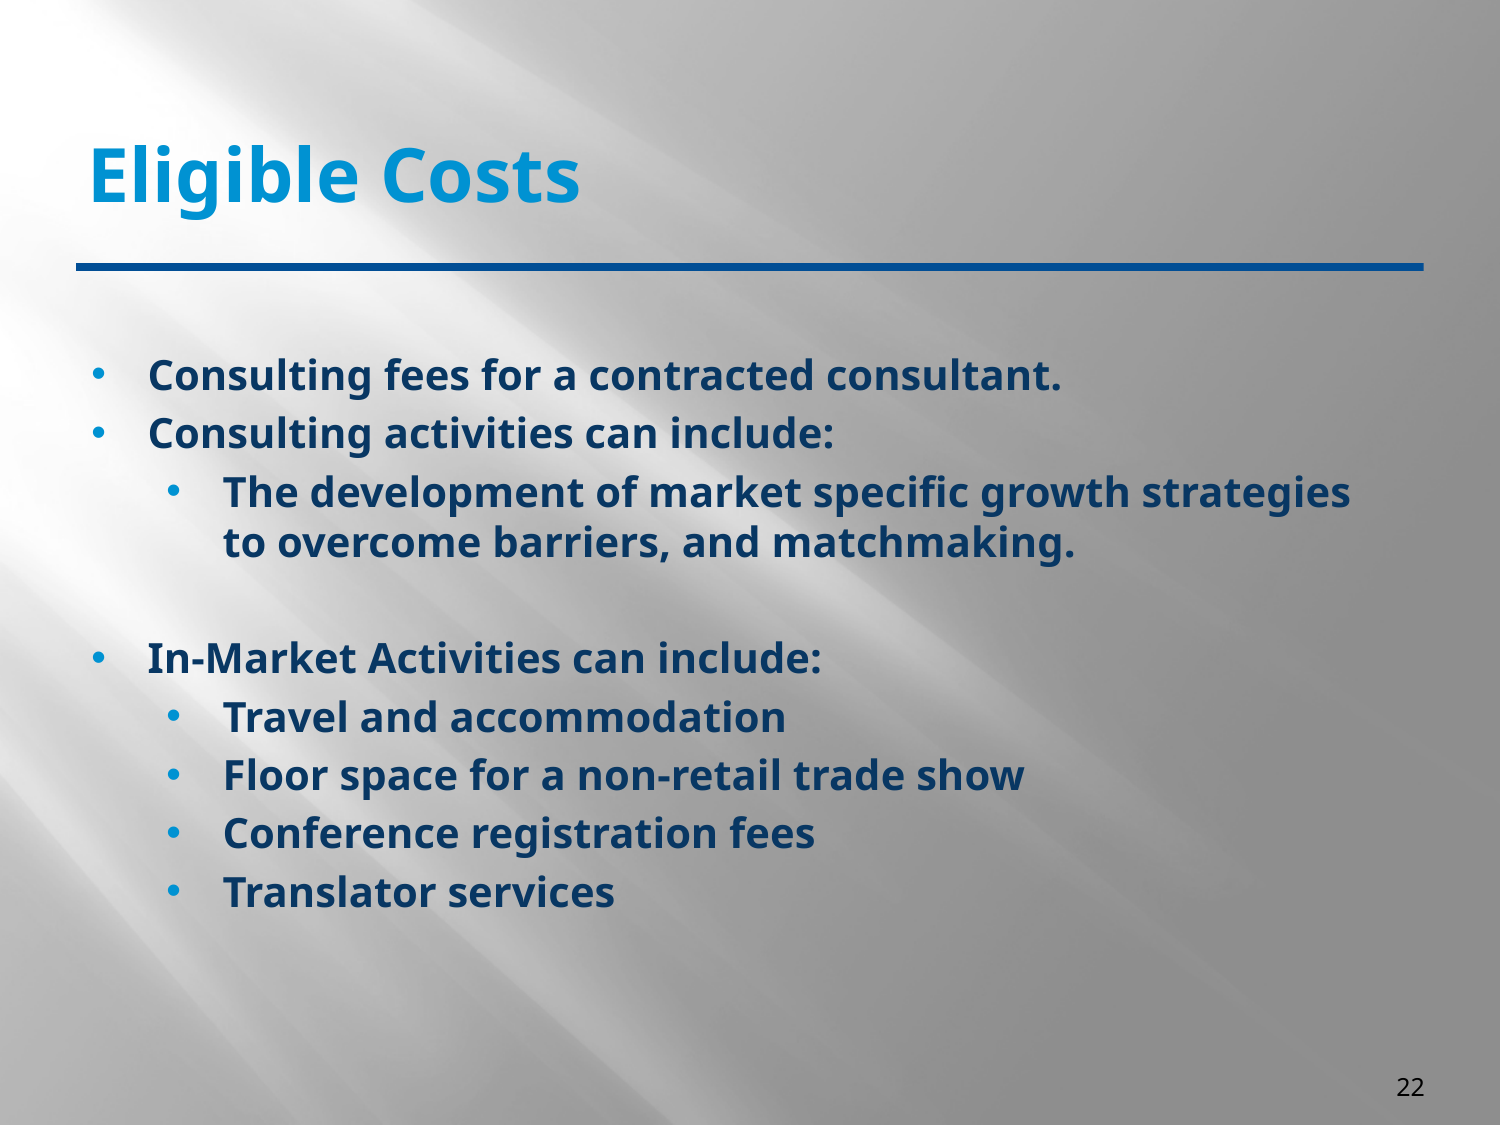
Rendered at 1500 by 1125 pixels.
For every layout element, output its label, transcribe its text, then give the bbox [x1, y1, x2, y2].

text_box Consulting fees for a contracted consultant. Consulting activities can include: The development of market specific growth strategies to overcome barriers, and matchmaking. In-Market Activities can include: Travel and accommodation Floor space for a non-retail trade show Conference registration fees Translator services [76, 341, 1400, 1072]
text_box Eligible Costs [76, 101, 1317, 243]
picture [76, 263, 1425, 272]
slide_number 22 [1299, 1052, 1425, 1113]
